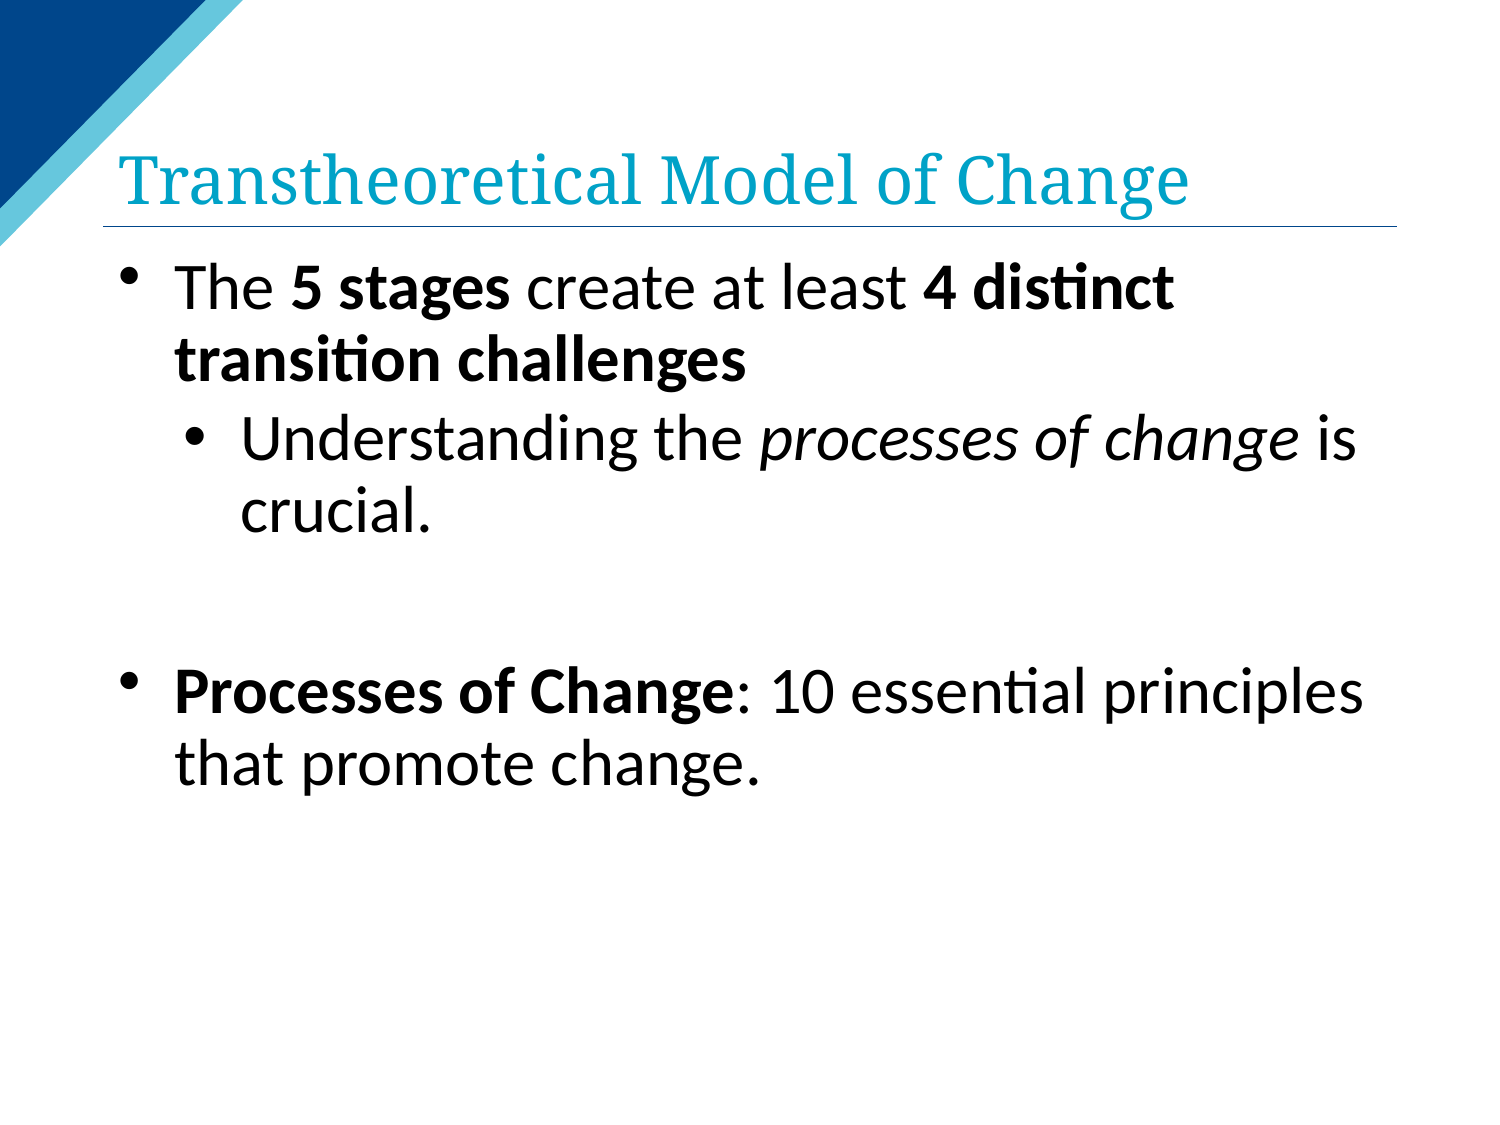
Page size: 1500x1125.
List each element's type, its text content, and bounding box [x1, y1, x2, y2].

list The 5 stages create at least 4 distinct transition challenges Understanding the processes of change is crucial. Processes of Change: 10 essential principles that promote change. [103, 244, 1397, 1012]
title Transtheoretical Model of Change [103, 59, 1397, 227]
